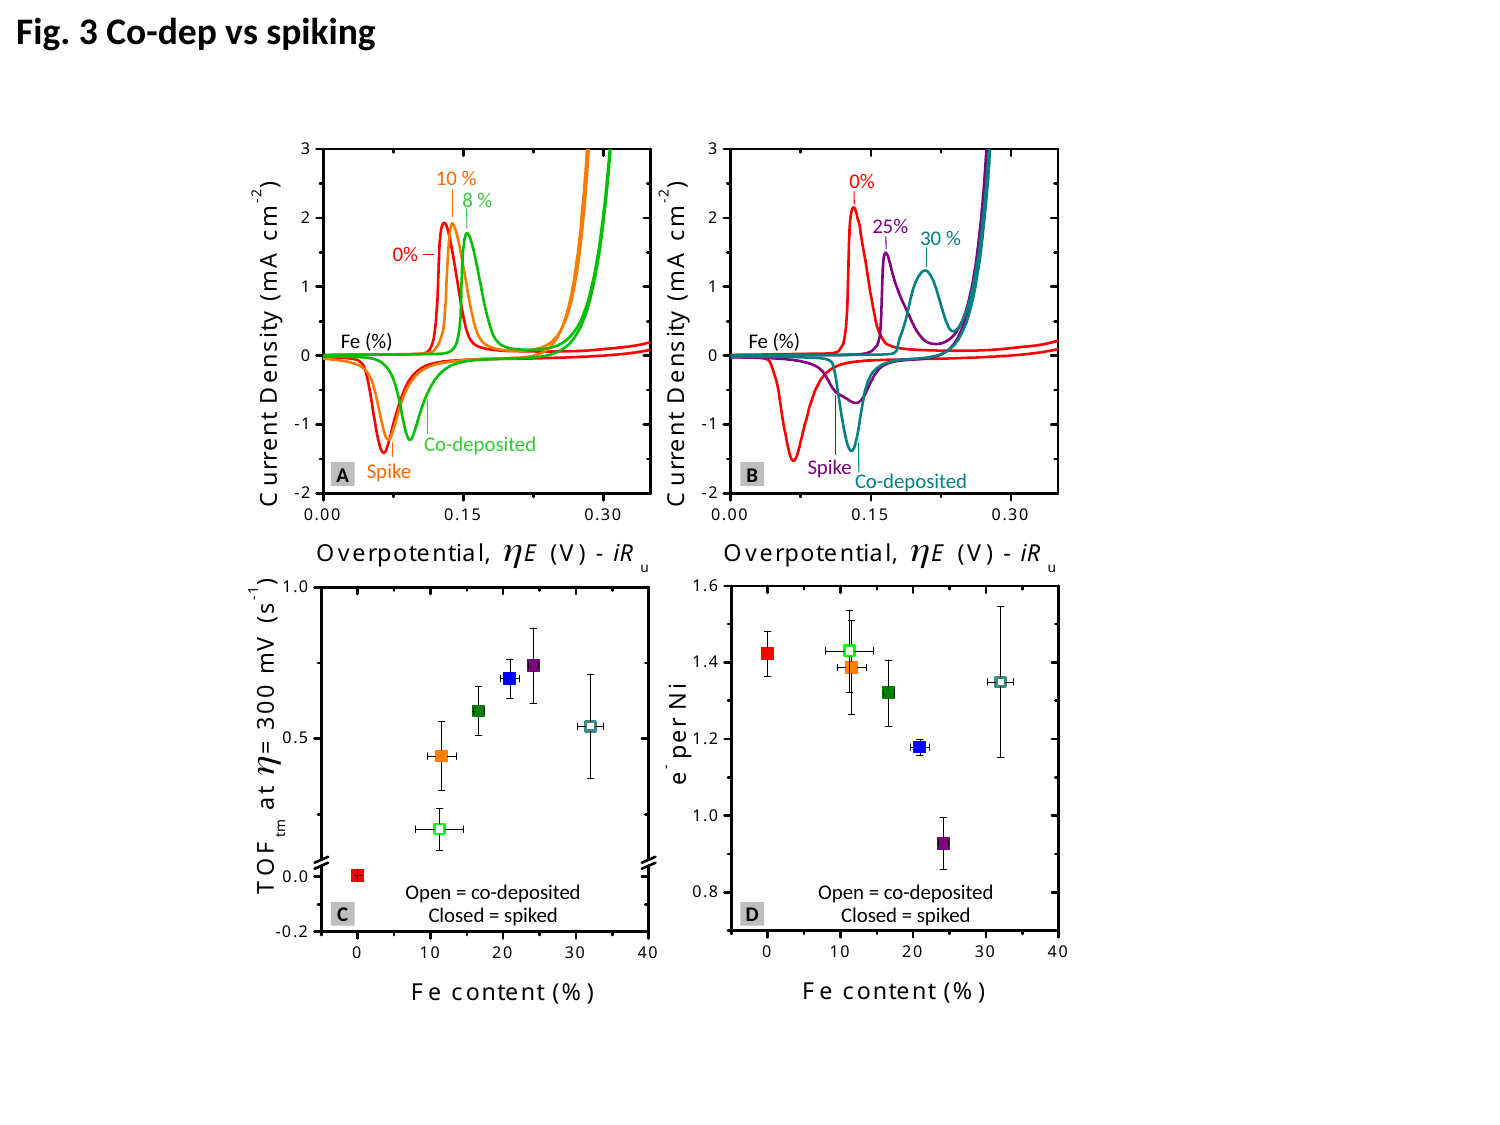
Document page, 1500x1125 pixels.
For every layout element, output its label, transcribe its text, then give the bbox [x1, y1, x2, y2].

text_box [226, 531, 707, 1012]
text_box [234, 107, 715, 588]
text_box Fig. 3 Co-dep vs spiking [1, 0, 391, 60]
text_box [715, 107, 1123, 588]
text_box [636, 588, 1117, 1011]
